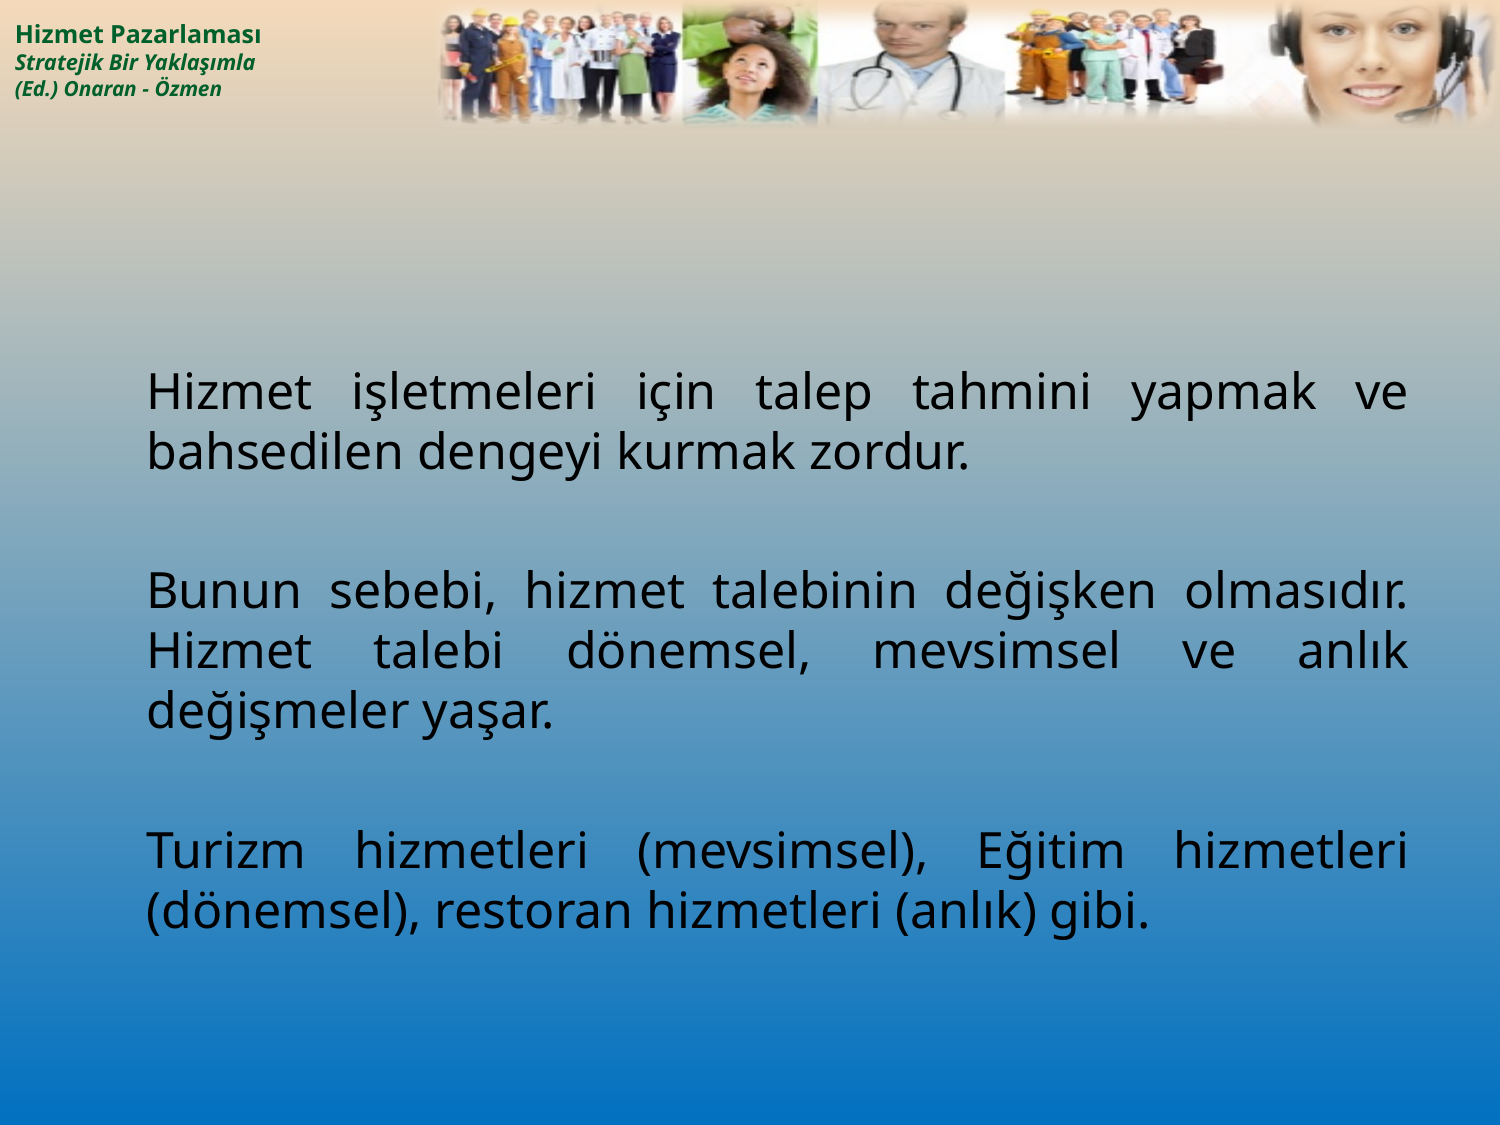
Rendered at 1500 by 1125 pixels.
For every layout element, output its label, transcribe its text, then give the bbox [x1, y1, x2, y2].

picture [460, 26, 1475, 103]
list Hizmet işletmeleri için talep tahmini yapmak ve bahsedilen dengeyi kurmak zordur. Bunun sebebi, hizmet talebinin değişken olmasıdır. Hizmet talebi dönemsel, mevsimsel ve anlık değişmeler yaşar. Turizm hizmetleri (mevsimsel), Eğitim hizmetleri (dönemsel), restoran hizmetleri (anlık) gibi. [74, 351, 1426, 976]
